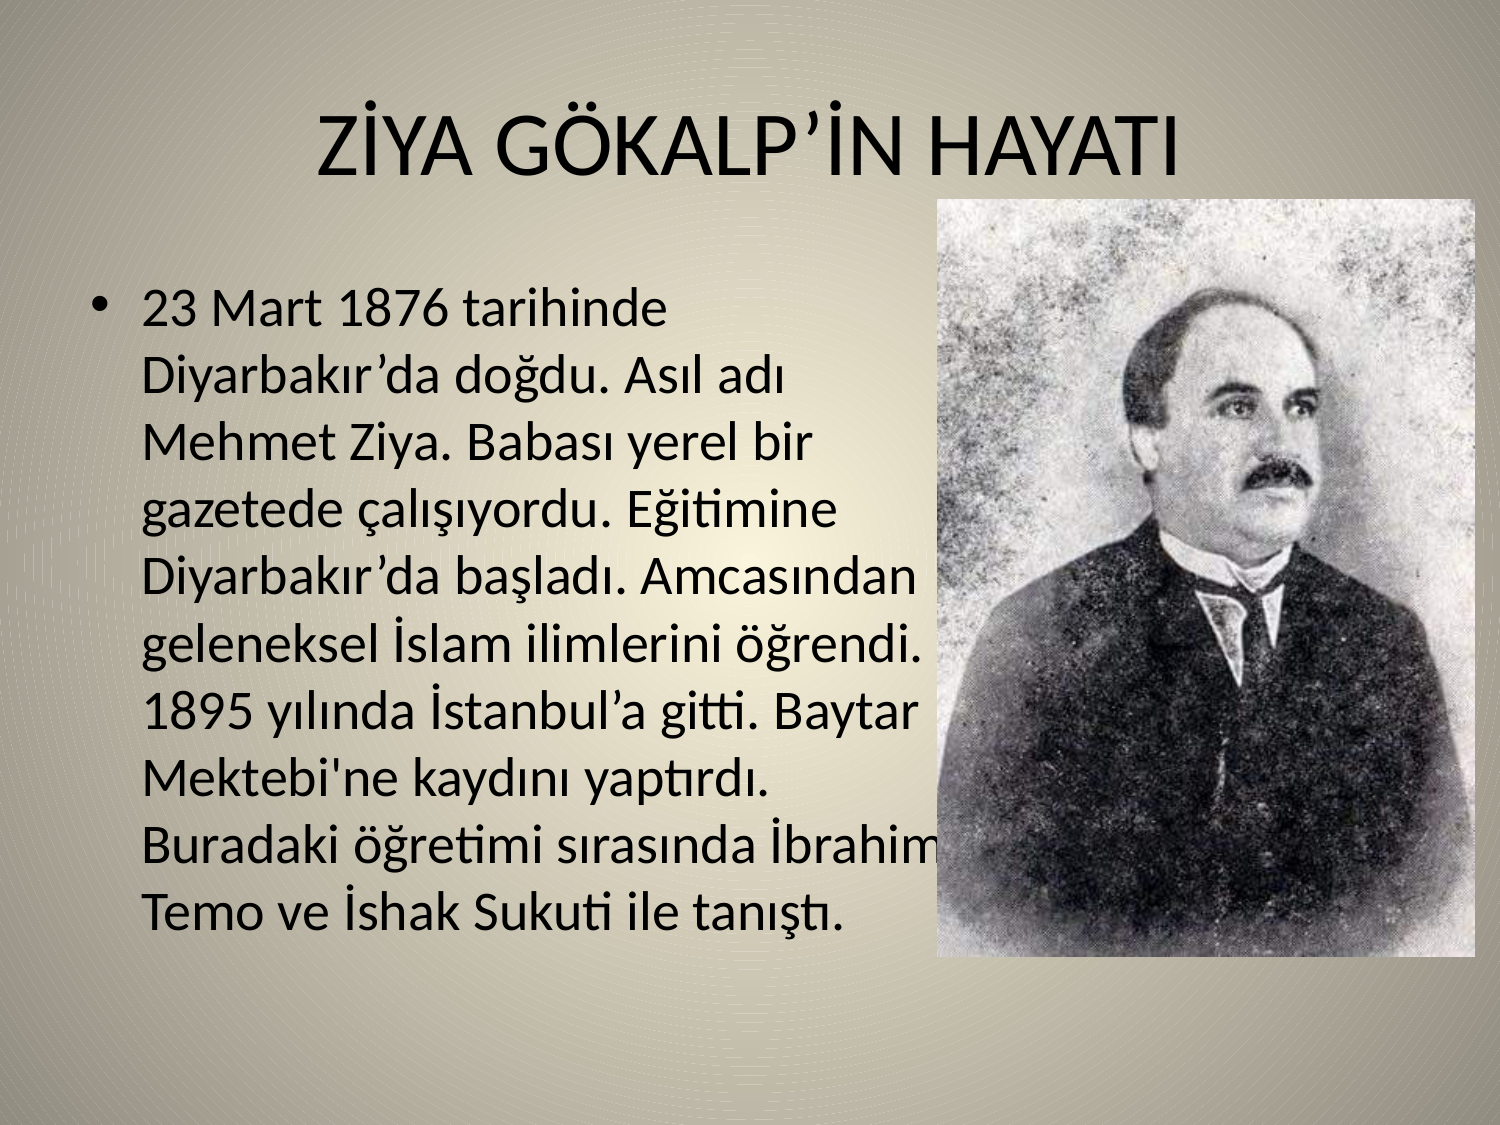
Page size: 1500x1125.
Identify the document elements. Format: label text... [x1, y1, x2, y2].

title ZİYA GÖKALP’İN HAYATI [75, 45, 1425, 233]
picture [937, 198, 1476, 958]
list 23 Mart 1876 tarihinde Diyarbakır’da doğdu. Asıl adı Mehmet Ziya. Babası yerel bir gazetede çalışıyordu. Eğitimine Diyarbakır’da başladı. Amcasından geleneksel İslam ilimlerini öğrendi. 1895 yılında İstanbul’a gitti. Baytar Mektebi'ne kaydını yaptırdı. Buradaki öğretimi sırasında İbrahim Temo ve İshak Sukuti ile tanıştı. [75, 262, 973, 1005]
